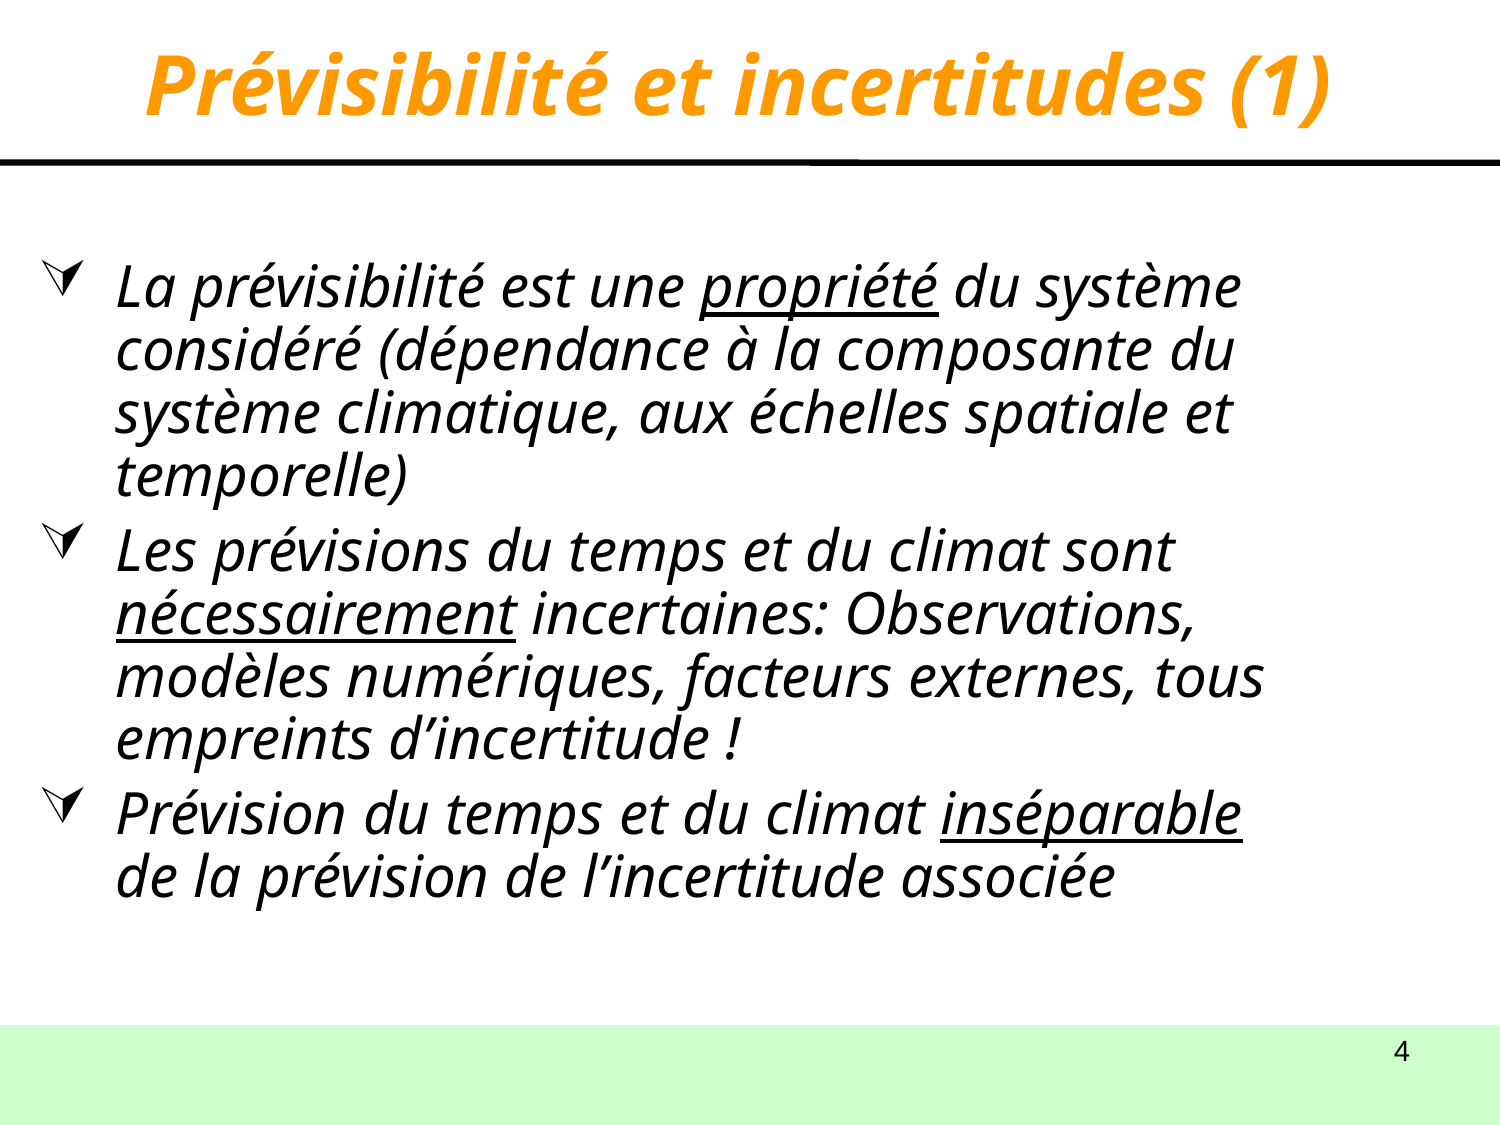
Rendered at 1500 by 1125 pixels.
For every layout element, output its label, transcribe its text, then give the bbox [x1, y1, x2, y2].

text_box Prévisibilité et incertitudes (1) [37, 24, 1463, 138]
text_box La prévisibilité est une propriété du système considéré (dépendance à la composante du système climatique, aux échelles spatiale et temporelle) Les prévisions du temps et du climat sont nécessairement incertaines: Observations, modèles numériques, facteurs externes, tous empreints d’incertitude ! Prévision du temps et du climat inséparable de la prévision de l’incertitude associée [24, 249, 1313, 505]
slide_number 4 [1074, 1024, 1426, 1103]
